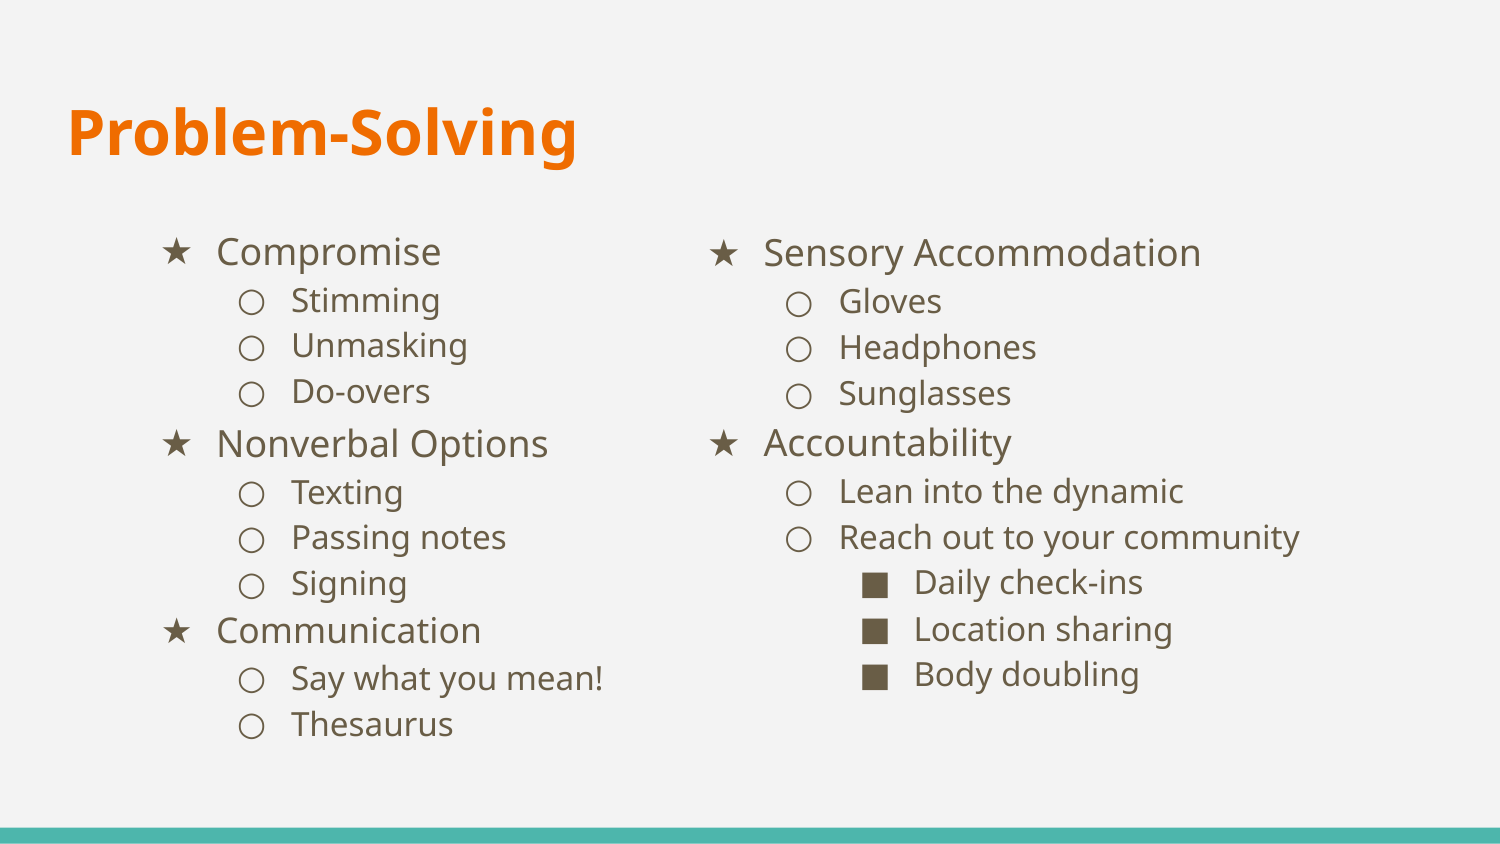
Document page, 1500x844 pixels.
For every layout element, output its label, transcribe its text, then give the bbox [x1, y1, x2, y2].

text_box Communication Say what you mean! Thesaurus [51, 587, 654, 758]
text_box Sensory Accommodation Gloves Headphones Sunglasses [673, 207, 1353, 397]
text_box Accountability Lean into the dynamic Reach out to your community Daily check-ins Location sharing Body doubling [673, 397, 1410, 709]
title Problem-Solving [51, 72, 1449, 189]
text_box Nonverbal Options Texting Passing notes Signing [51, 398, 673, 618]
text_box Compromise Stimming Unmasking Do-overs [51, 205, 544, 398]
